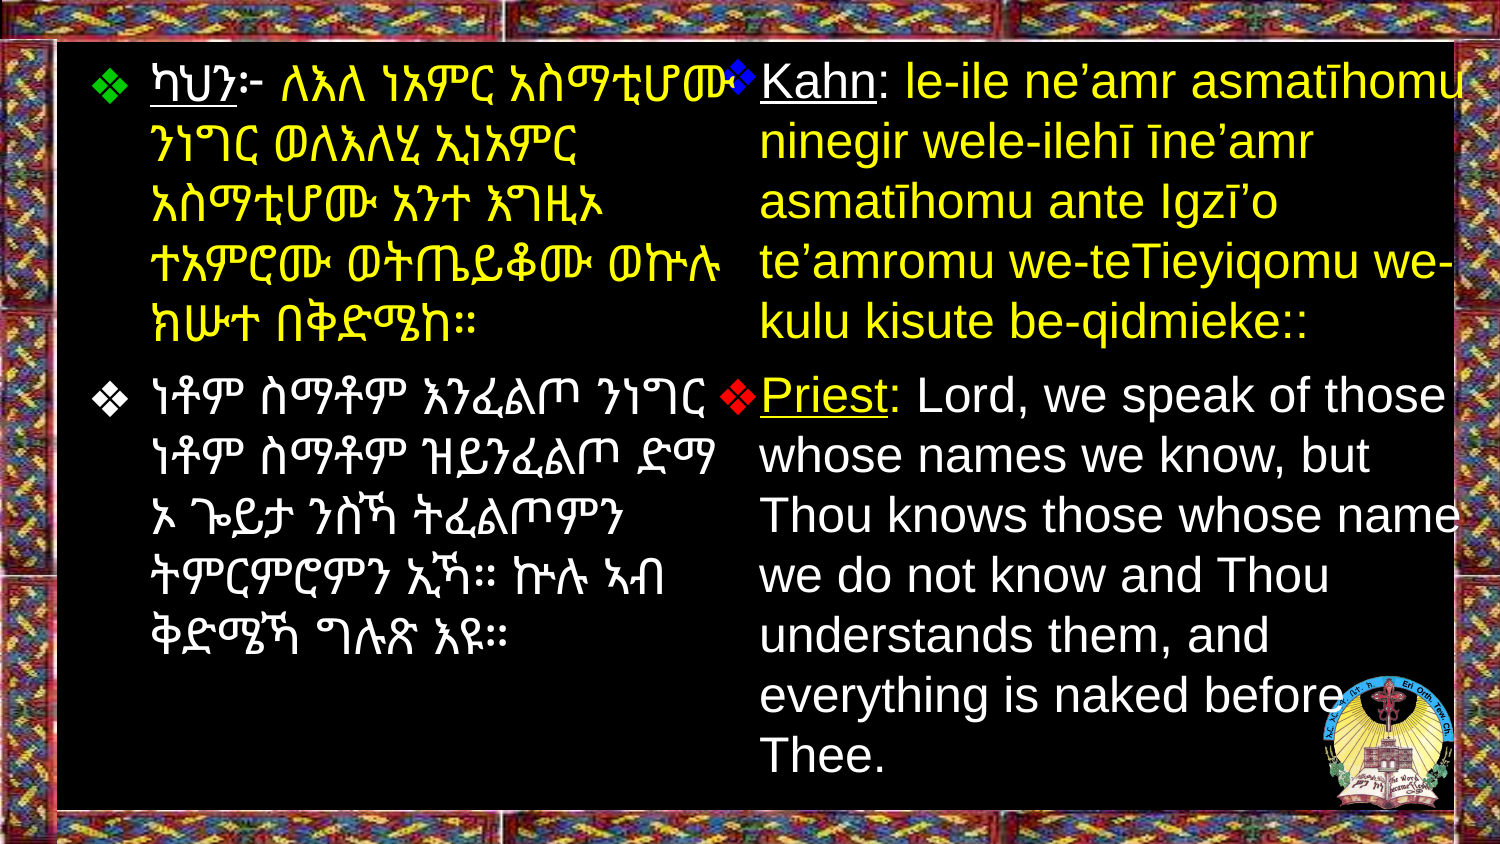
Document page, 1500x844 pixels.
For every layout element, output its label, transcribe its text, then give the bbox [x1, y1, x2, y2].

picture [1321, 652, 1457, 832]
text_box ካህን፦ ለእለ ነአምር አስማቲሆሙ ንነግር ወለእለሂ ኢነአምር አስማቲሆሙ አንተ እግዚኦ ተአምሮሙ ወትጤይቆሙ ወኵሉ ክሡተ በቅድሜከ። ነቶም ስማቶም እንፈልጦ ንነግር ነቶም ስማቶም ዝይንፈልጦ ድማ ኦ ጐይታ ንስኻ ትፈልጦምን ትምርምሮምን ኢኻ። ኵሉ ኣብ ቅድሜኻ ግሉጽ እዩ። [60, 36, 771, 844]
picture [0, 0, 1500, 844]
text_box Kahn: le-ile ne’amr asmatīhomu ninegir wele-ilehī īne’amr asmatīhomu ante Igzī’o te’amromu we-teTieyiqomu we-kulu kisute be-qidmieke:: Priest: Lord, we speak of those whose names we know, but Thou knows those whose name we do not know and Thou understands them, and everything is naked before Thee. [771, 40, 1491, 844]
